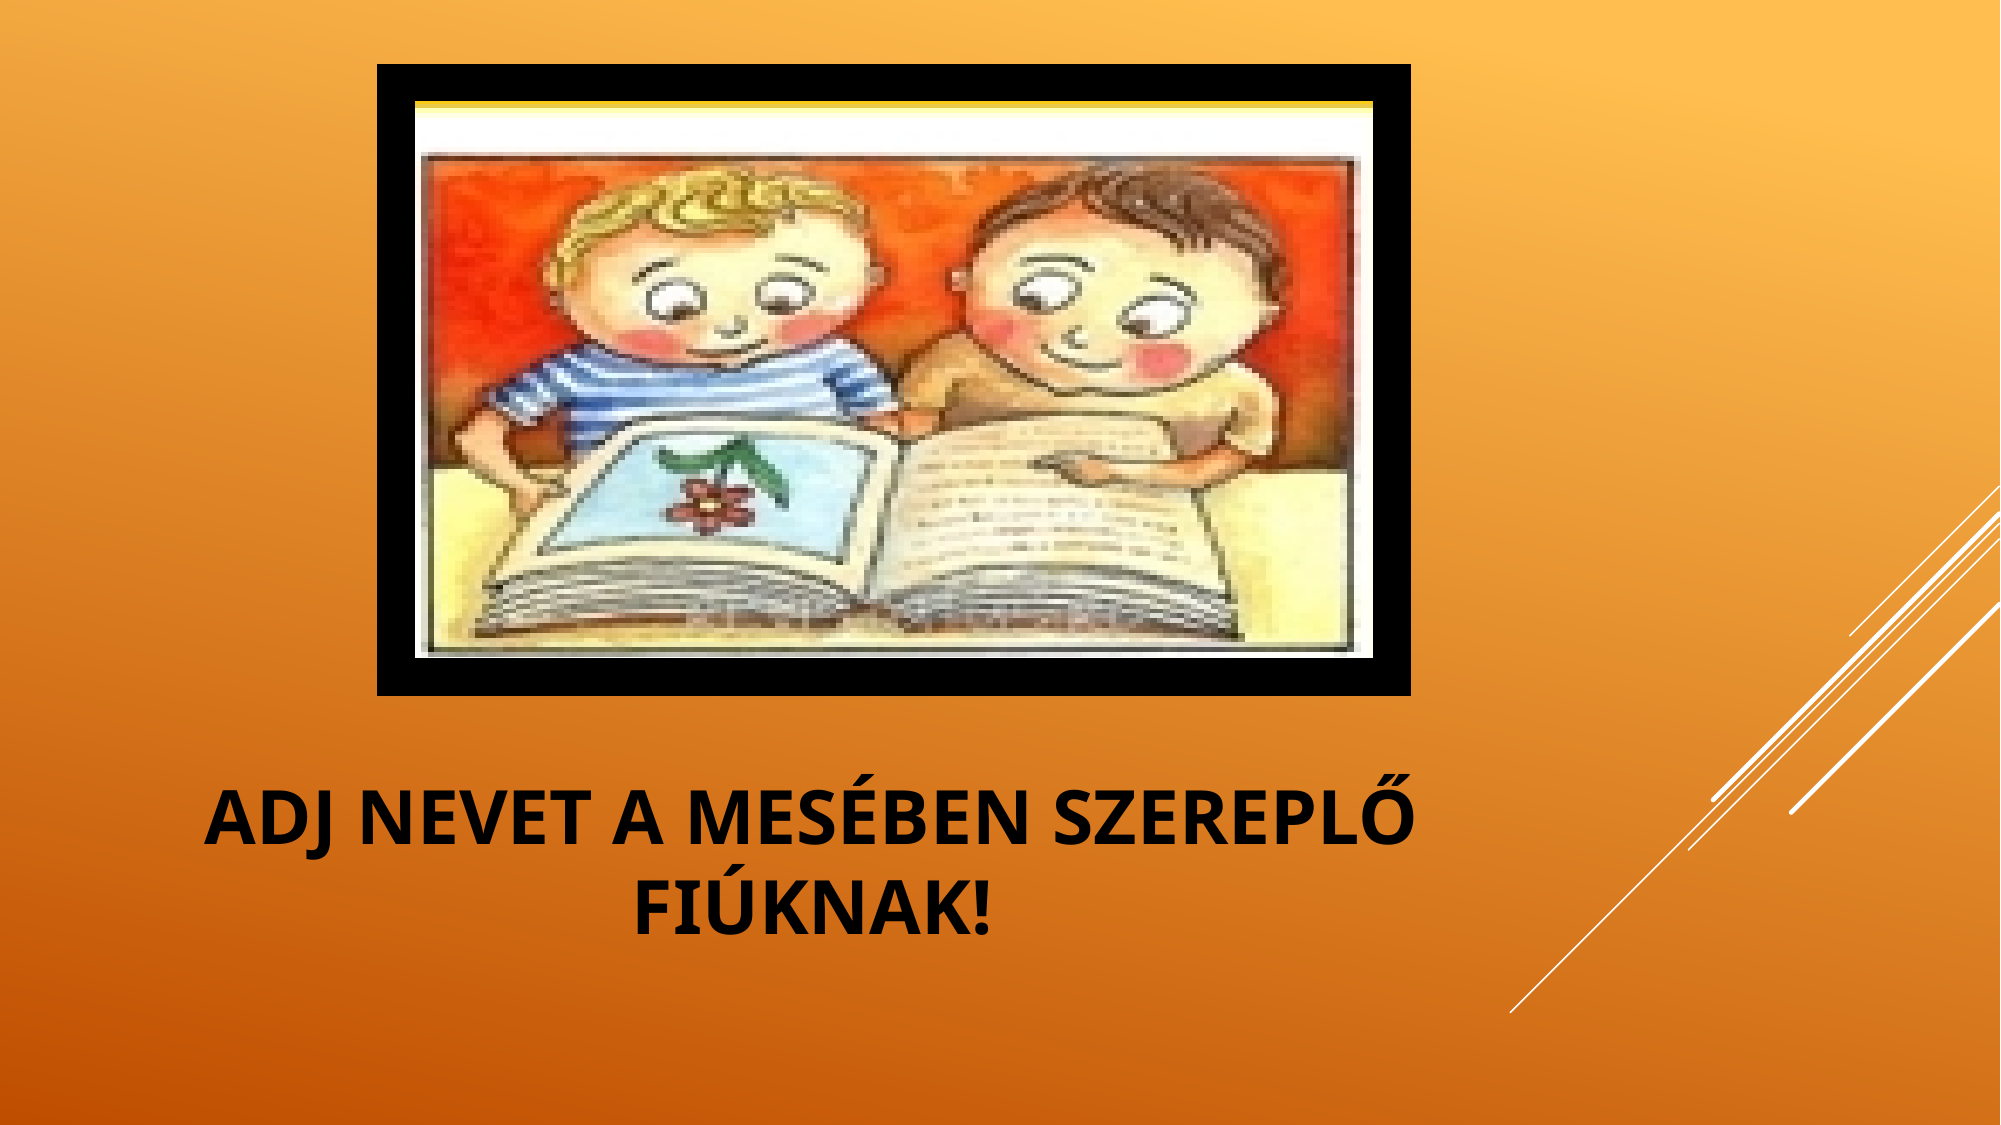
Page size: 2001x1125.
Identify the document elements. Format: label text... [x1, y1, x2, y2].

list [414, 101, 1374, 659]
title Adj nevet a mesében szereplő fiúknak! [112, 736, 1513, 984]
